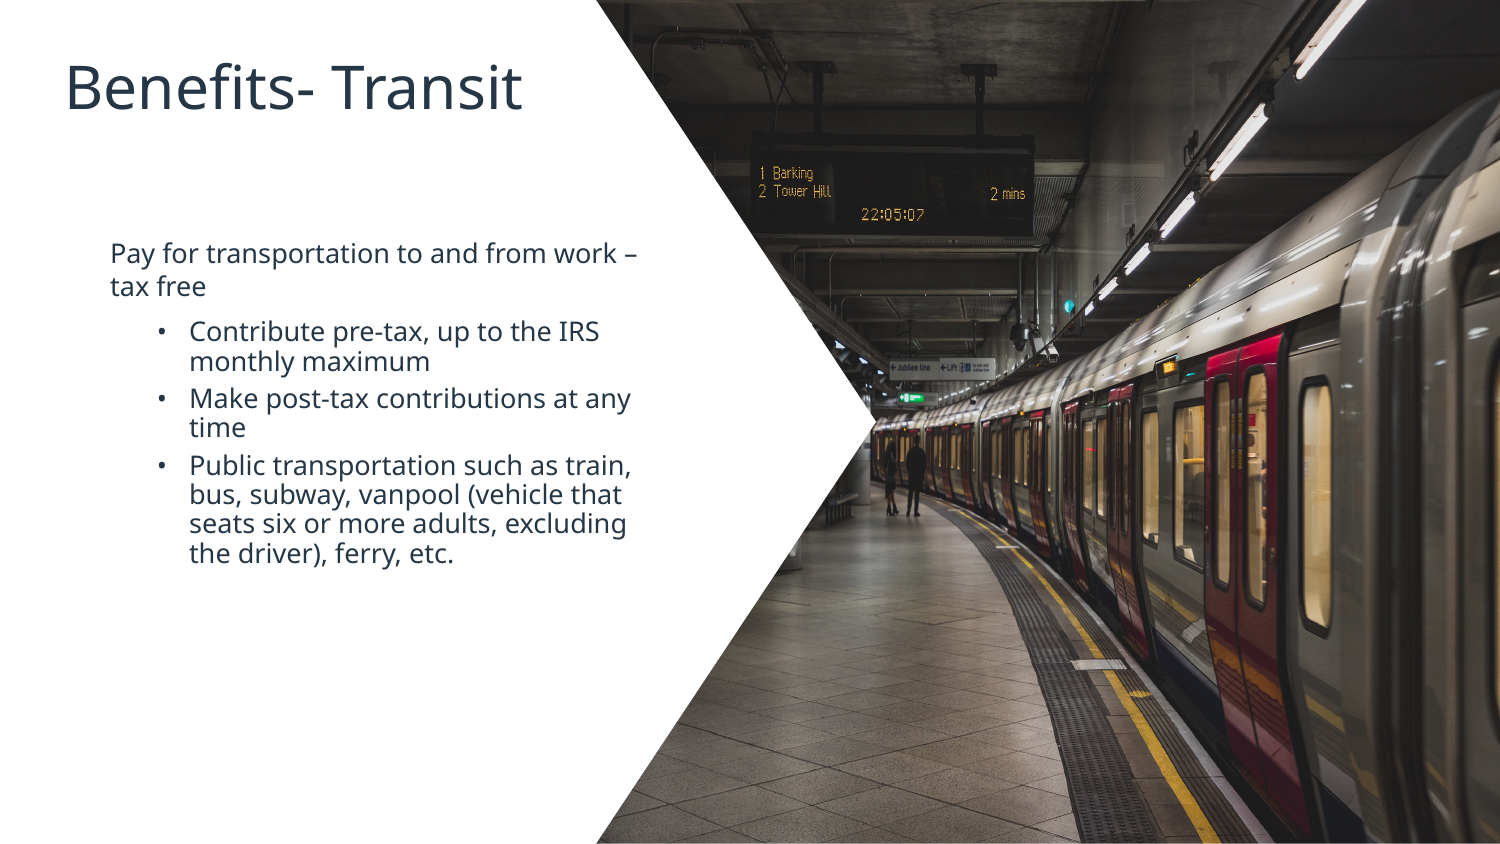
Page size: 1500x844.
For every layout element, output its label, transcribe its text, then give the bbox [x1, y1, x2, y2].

list Pay for transportation to and from work – tax free Contribute pre-tax, up to the IRS monthly maximum Make post-tax contributions at any time Public transportation such as train, bus, subway, vanpool (vehicle that seats six or more adults, excluding the driver), ferry, etc. [86, 231, 590, 703]
title Benefits- Transit [49, 42, 590, 410]
picture [595, 0, 1500, 844]
